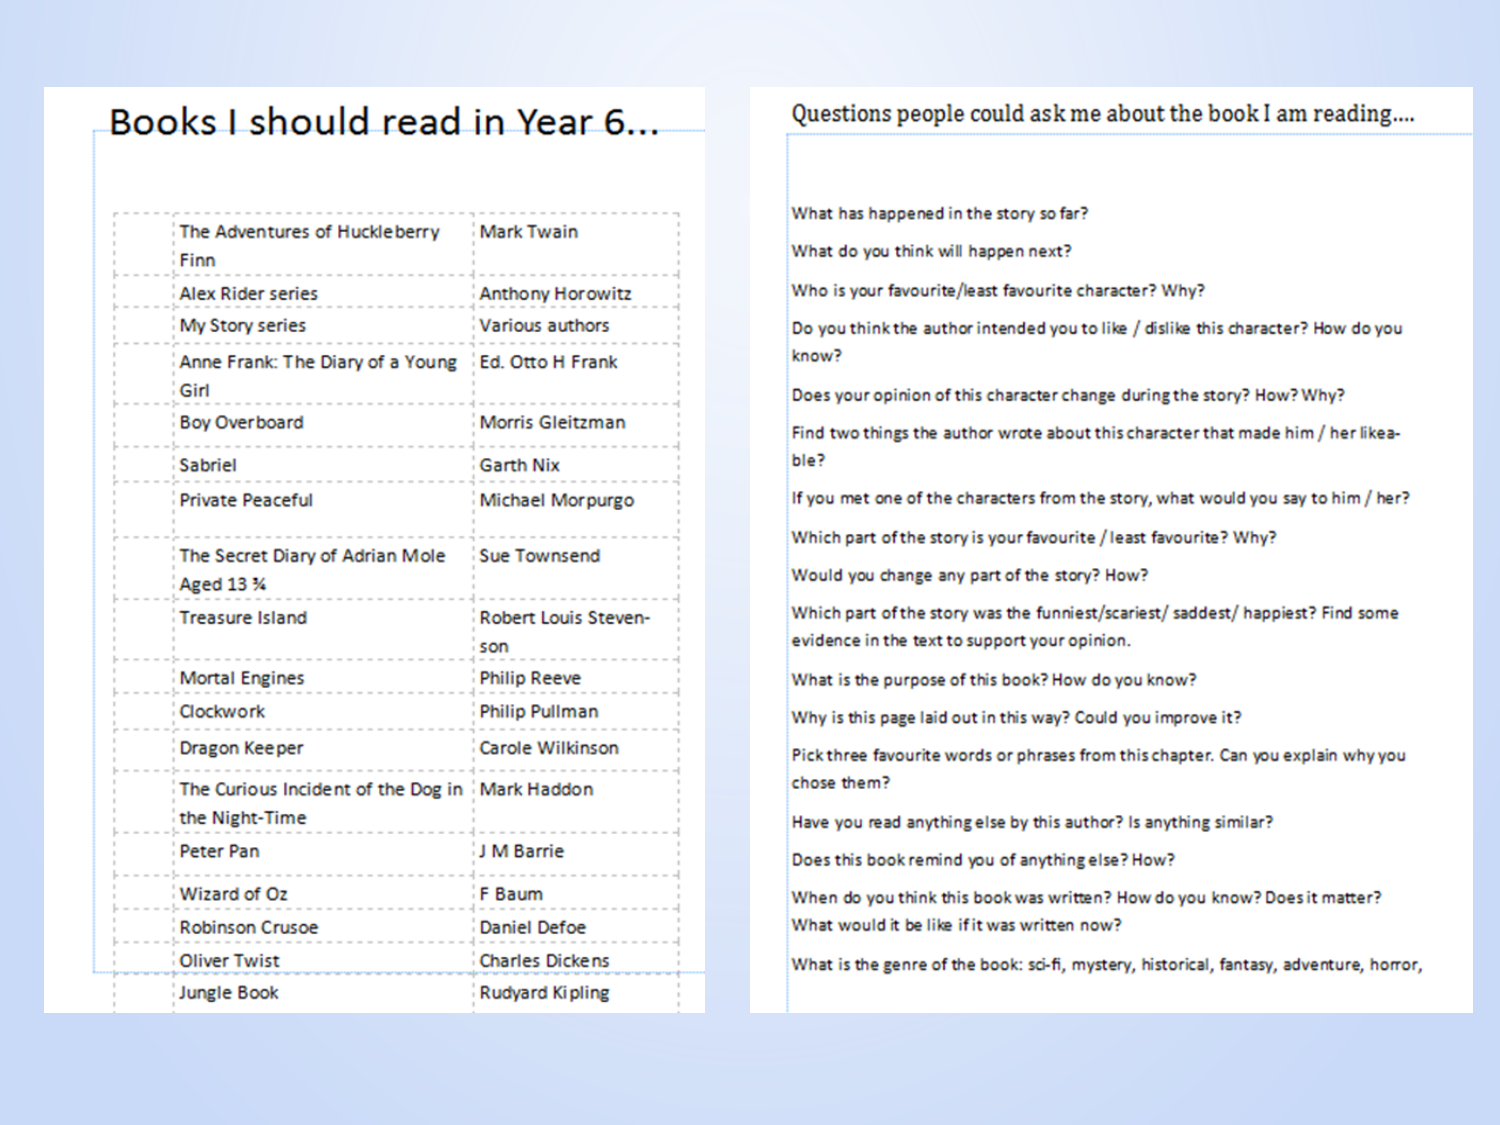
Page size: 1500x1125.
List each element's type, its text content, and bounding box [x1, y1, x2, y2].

picture [749, 87, 1473, 1013]
list THANK YOU FOR LISTENING. AND DON’T FORGET… [0, 0, 1500, 1125]
picture [43, 87, 706, 1013]
